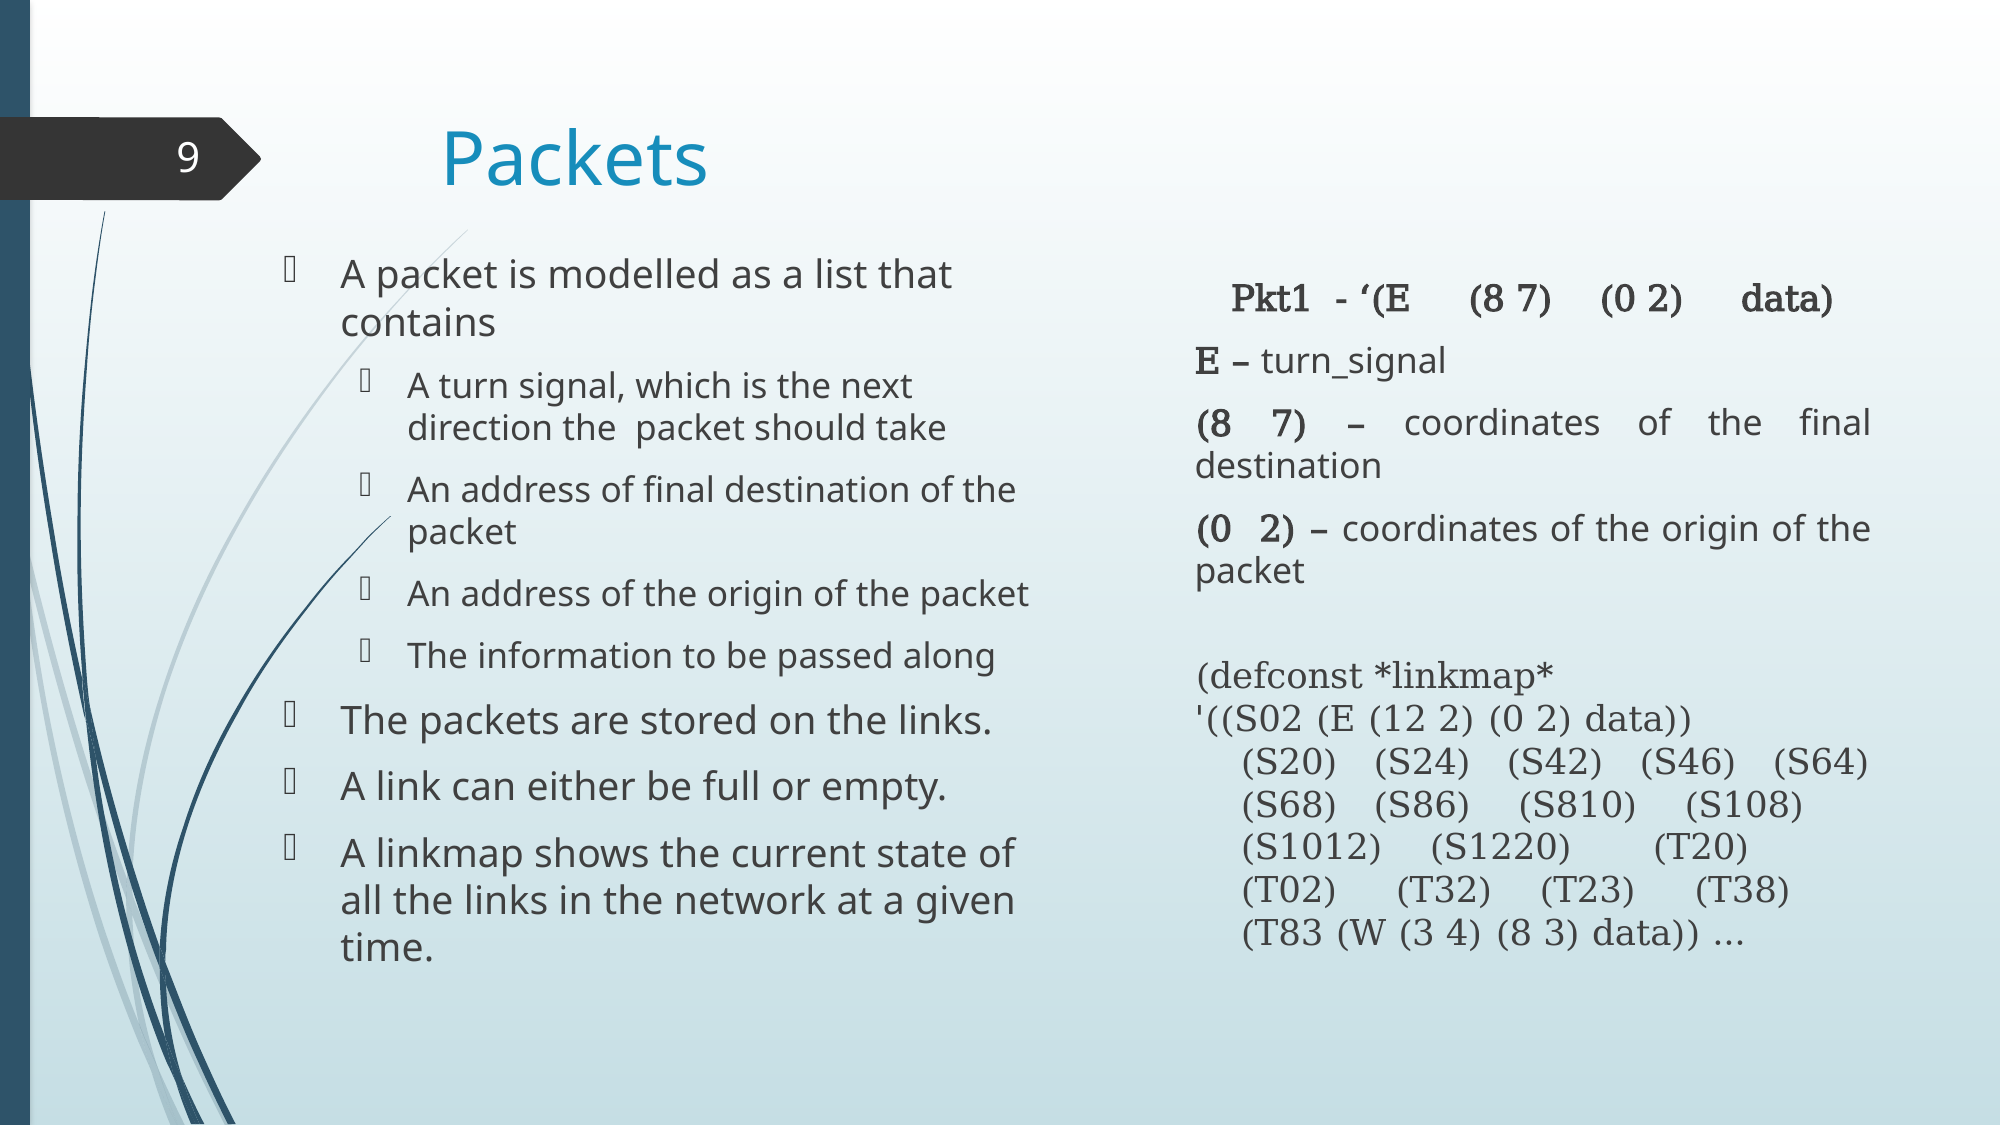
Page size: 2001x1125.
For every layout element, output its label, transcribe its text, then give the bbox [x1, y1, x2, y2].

slide_number 9 [87, 129, 216, 190]
list Pkt1 - ‘(E (8 7) (0 2) data) E – turn_signal (8 7) – coordinates of the final destination (0 2) – coordinates of the origin of the packet (defconst *linkmap* '((S02 (E (12 2) (0 2) data)) (S20) (S24) (S42) (S46) (S64) (S68) (S86) (S810) (S108) (S1012) (S1220) (T20) (T02) (T32) (T23) (T38) (T83 (W (3 4) (8 3) data)) … [1179, 267, 1888, 978]
list A packet is modelled as a list that contains A turn signal, which is the next direction the packet should take An address of final destination of the packet An address of the origin of the packet The information to be passed along The packets are stored on the links. A link can either be full or empty. A linkmap shows the current state of all the links in the network at a given time. [268, 242, 1049, 1023]
title Packets [425, 102, 1888, 313]
